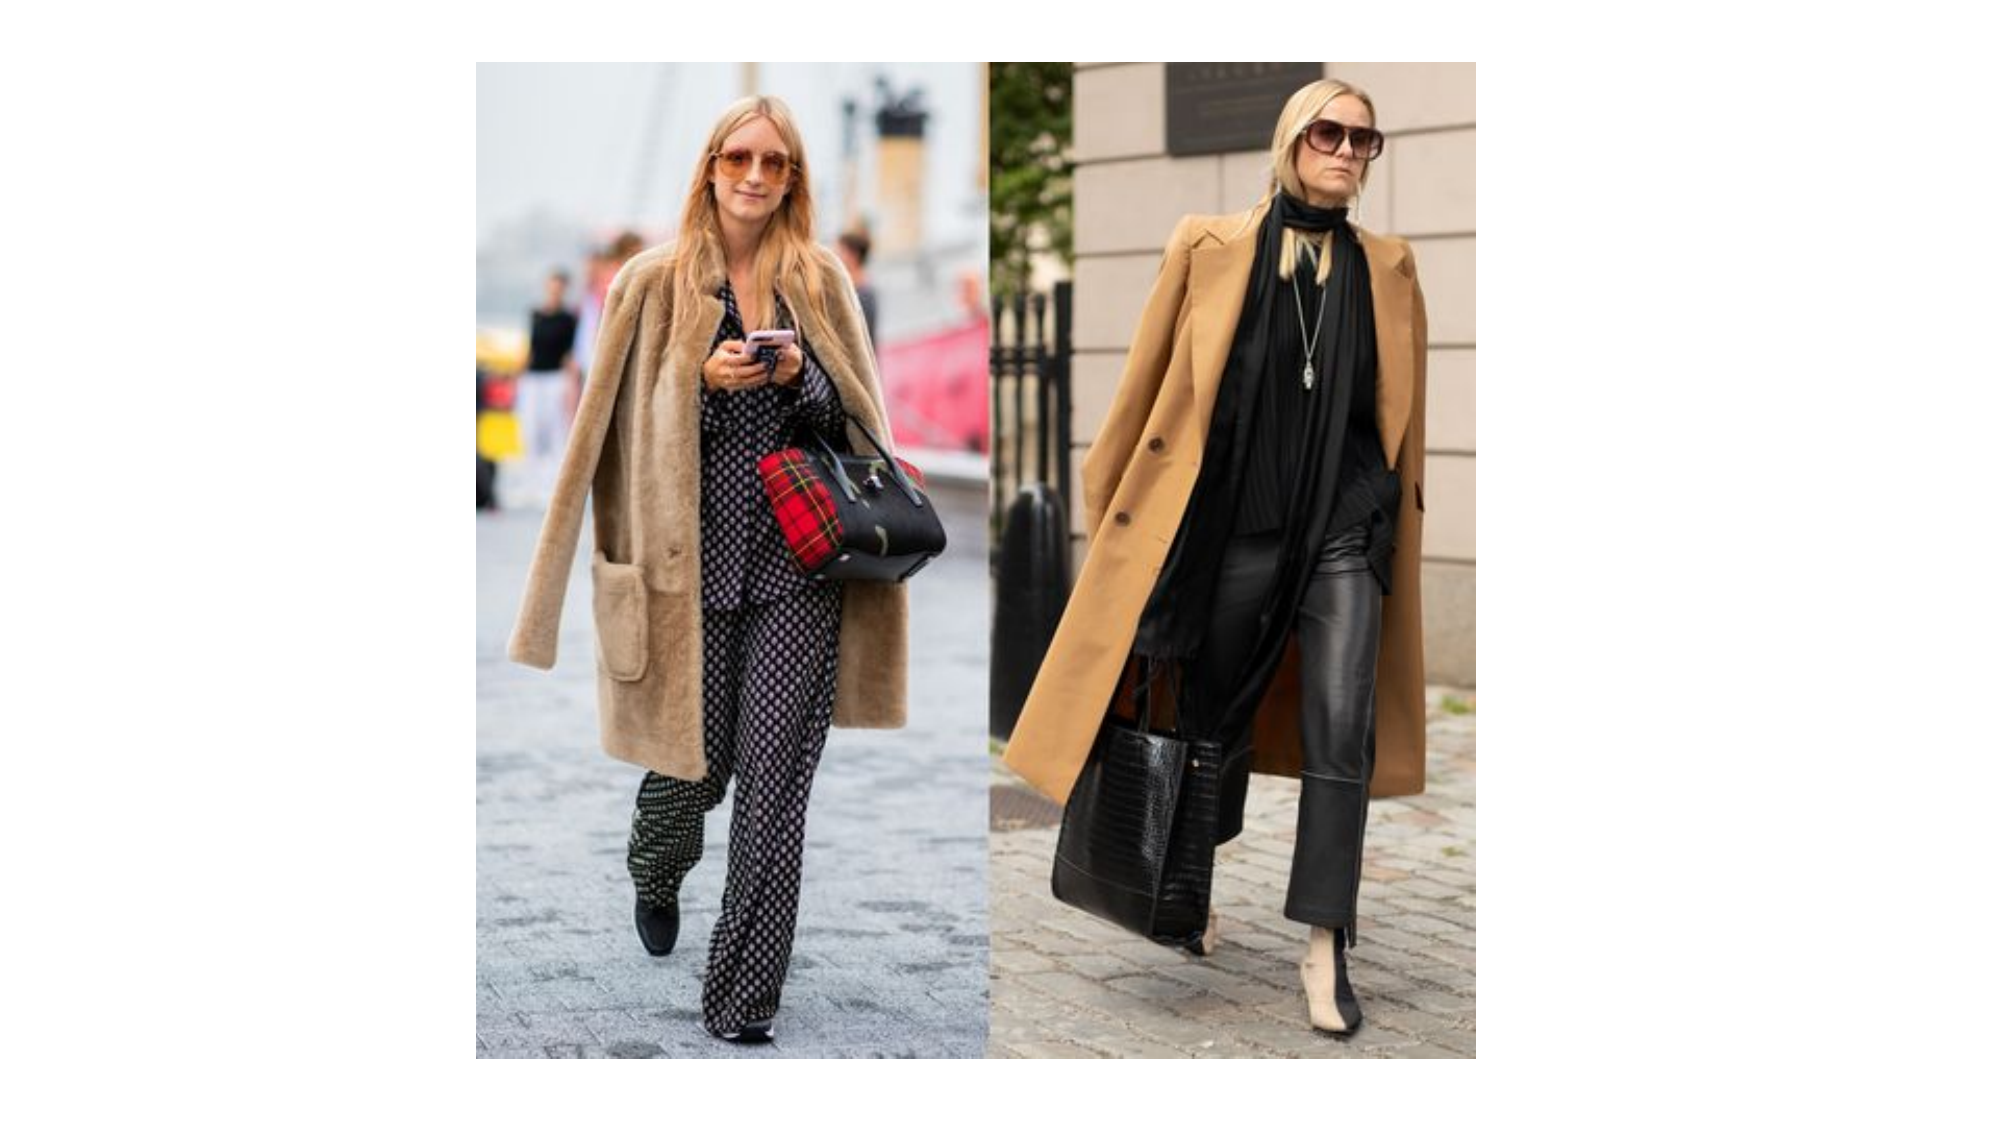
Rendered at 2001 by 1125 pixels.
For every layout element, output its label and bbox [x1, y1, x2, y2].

picture [476, 62, 1476, 1059]
